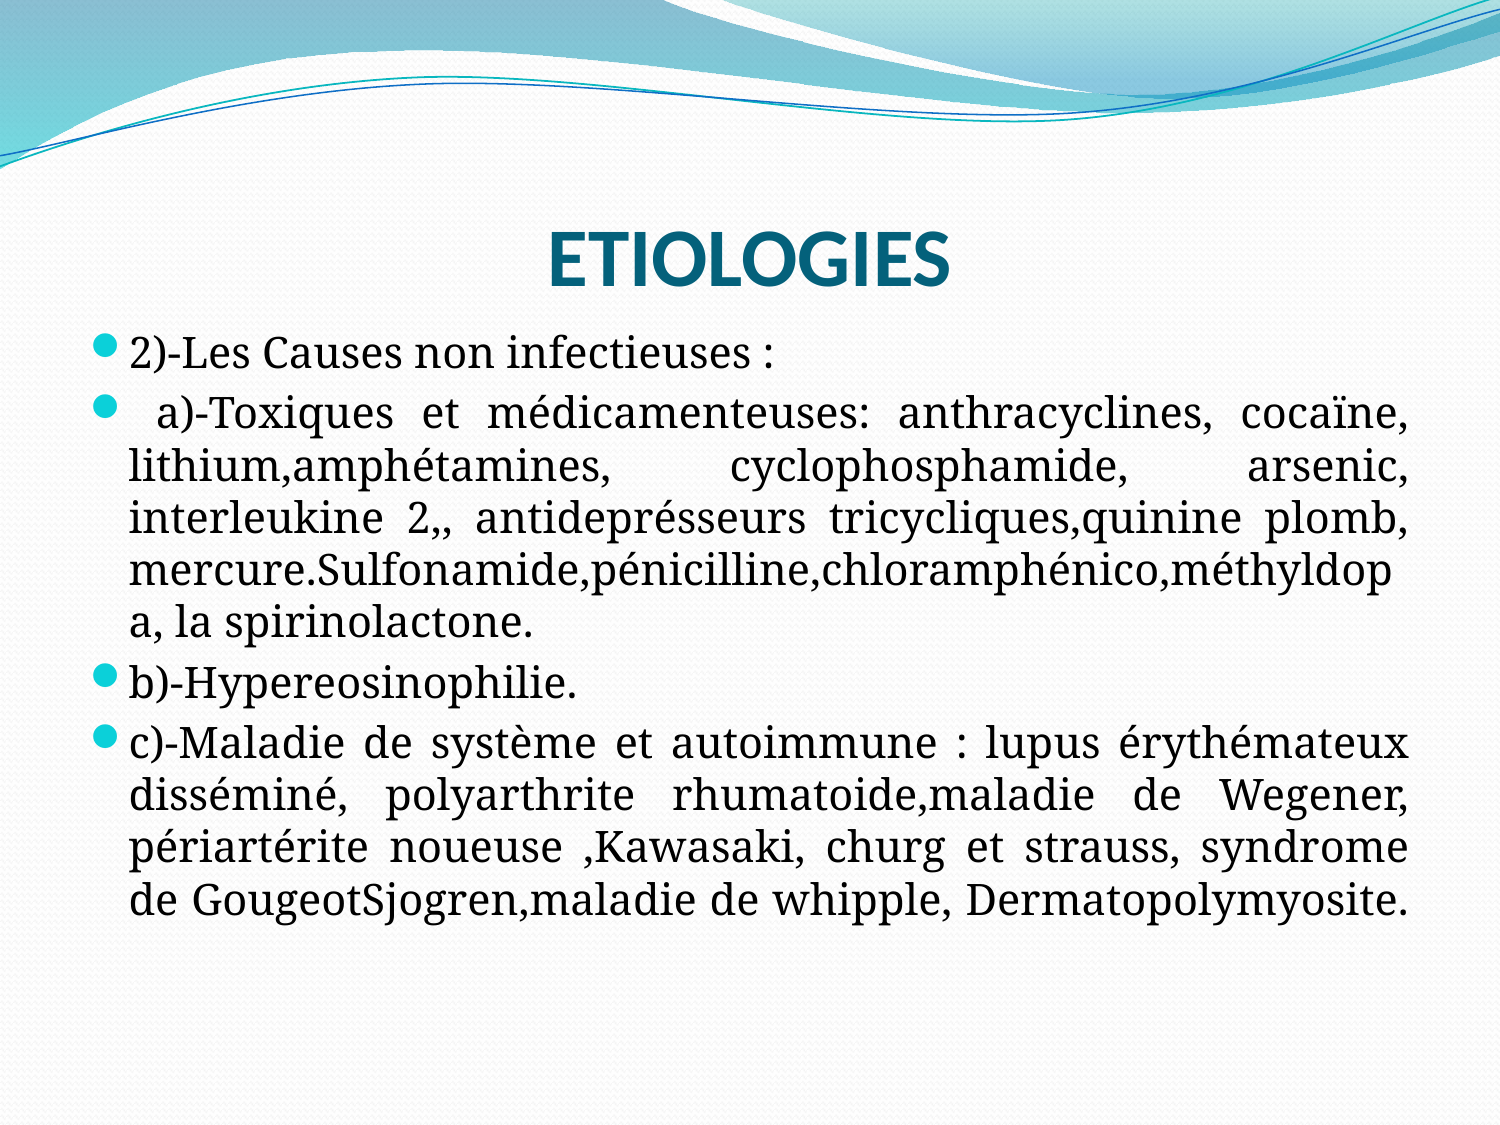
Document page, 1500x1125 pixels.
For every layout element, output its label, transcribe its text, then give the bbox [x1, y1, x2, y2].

title ETIOLOGIES [75, 115, 1425, 303]
list 2)-Les Causes non infectieuses : a)-Toxiques et médicamenteuses: anthracyclines, cocaïne, lithium,amphétamines, cyclophosphamide, arsenic, interleukine 2,, antideprésseurs tricycliques,quinine plomb, mercure.Sulfonamide,pénicilline,chloramphénico,méthyldopa, la spirinolactone. b)-Hypereosinophilie. c)-Maladie de système et autoimmune : lupus érythémateux disséminé, polyarthrite rhumatoide,maladie de Wegener, périartérite noueuse ,Kawasaki, churg et strauss, syndrome de GougeotSjogren,maladie de whipple, Dermatopolymyosite. [75, 317, 1425, 1038]
